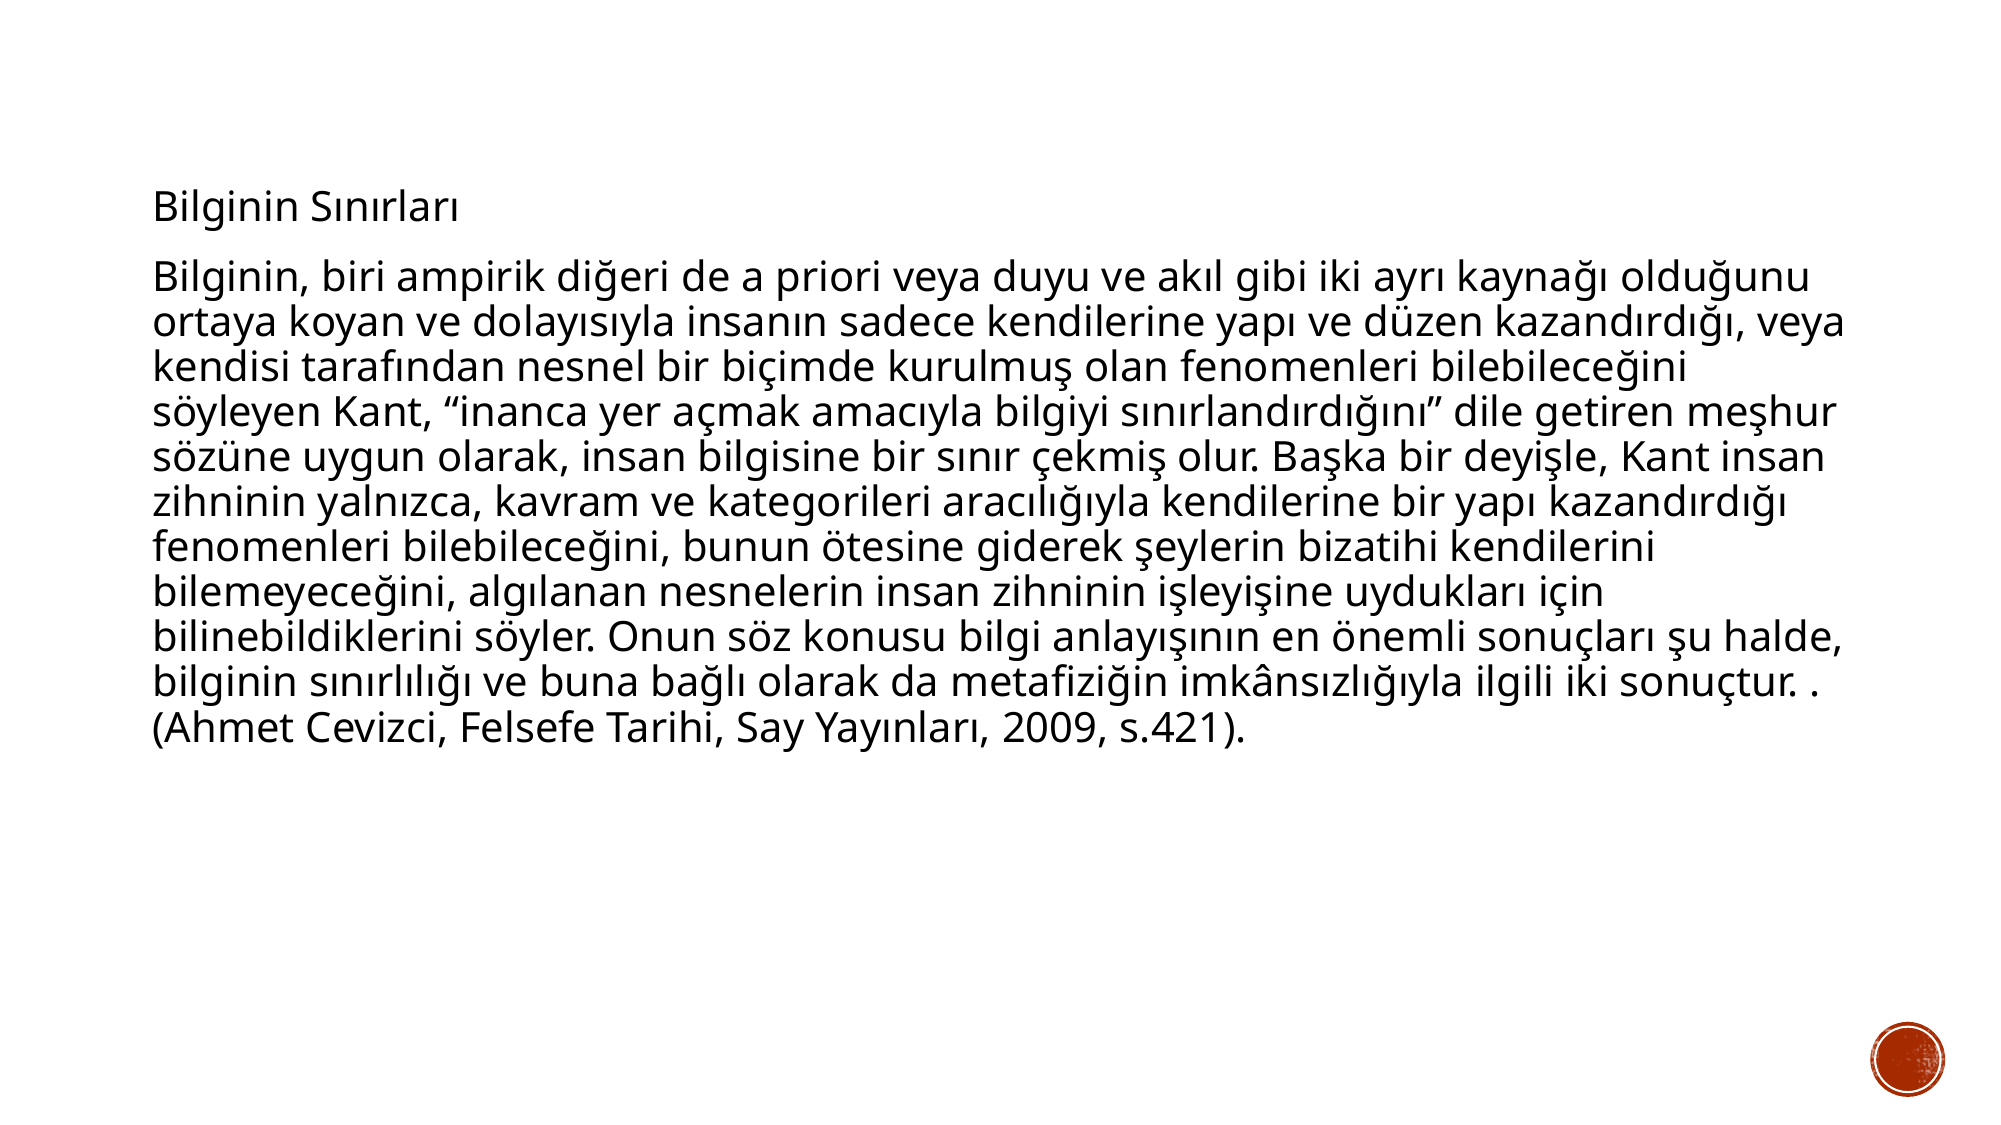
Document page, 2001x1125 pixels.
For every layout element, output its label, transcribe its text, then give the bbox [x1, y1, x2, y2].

list Bilginin Sınırları Bilginin, biri ampirik diğeri de a priori veya duyu ve akıl gibi iki ayrı kaynağı olduğunu ortaya koyan ve dolayısıyla insanın sadece kendilerine yapı ve düzen kazandırdığı, veya kendisi tarafından nesnel bir biçimde kurulmuş olan fenomenleri bilebileceğini söyleyen Kant, “inanca yer açmak amacıyla bilgiyi sınırlandırdığını” dile getiren meşhur sözüne uygun olarak, insan bilgisine bir sınır çekmiş olur. Başka bir deyişle, Kant insan zihninin yalnızca, kavram ve kategorileri aracılığıyla kendilerine bir yapı kazandırdığı fenomenleri bilebileceğini, bunun ötesine giderek şeylerin bizatihi kendilerini bilemeyeceğini, algılanan nesnelerin insan zihninin işleyişine uydukları için bilinebildiklerini söyler. Onun söz konusu bilgi anlayışının en önemli sonuçları şu halde, bilginin sınırlılığı ve buna bağlı olarak da metafiziğin imkânsızlığıyla ilgili iki sonuçtur. . (Ahmet Cevizci, Felsefe Tarihi, Say Yayınları, 2009, s.421). [137, 177, 1863, 1014]
